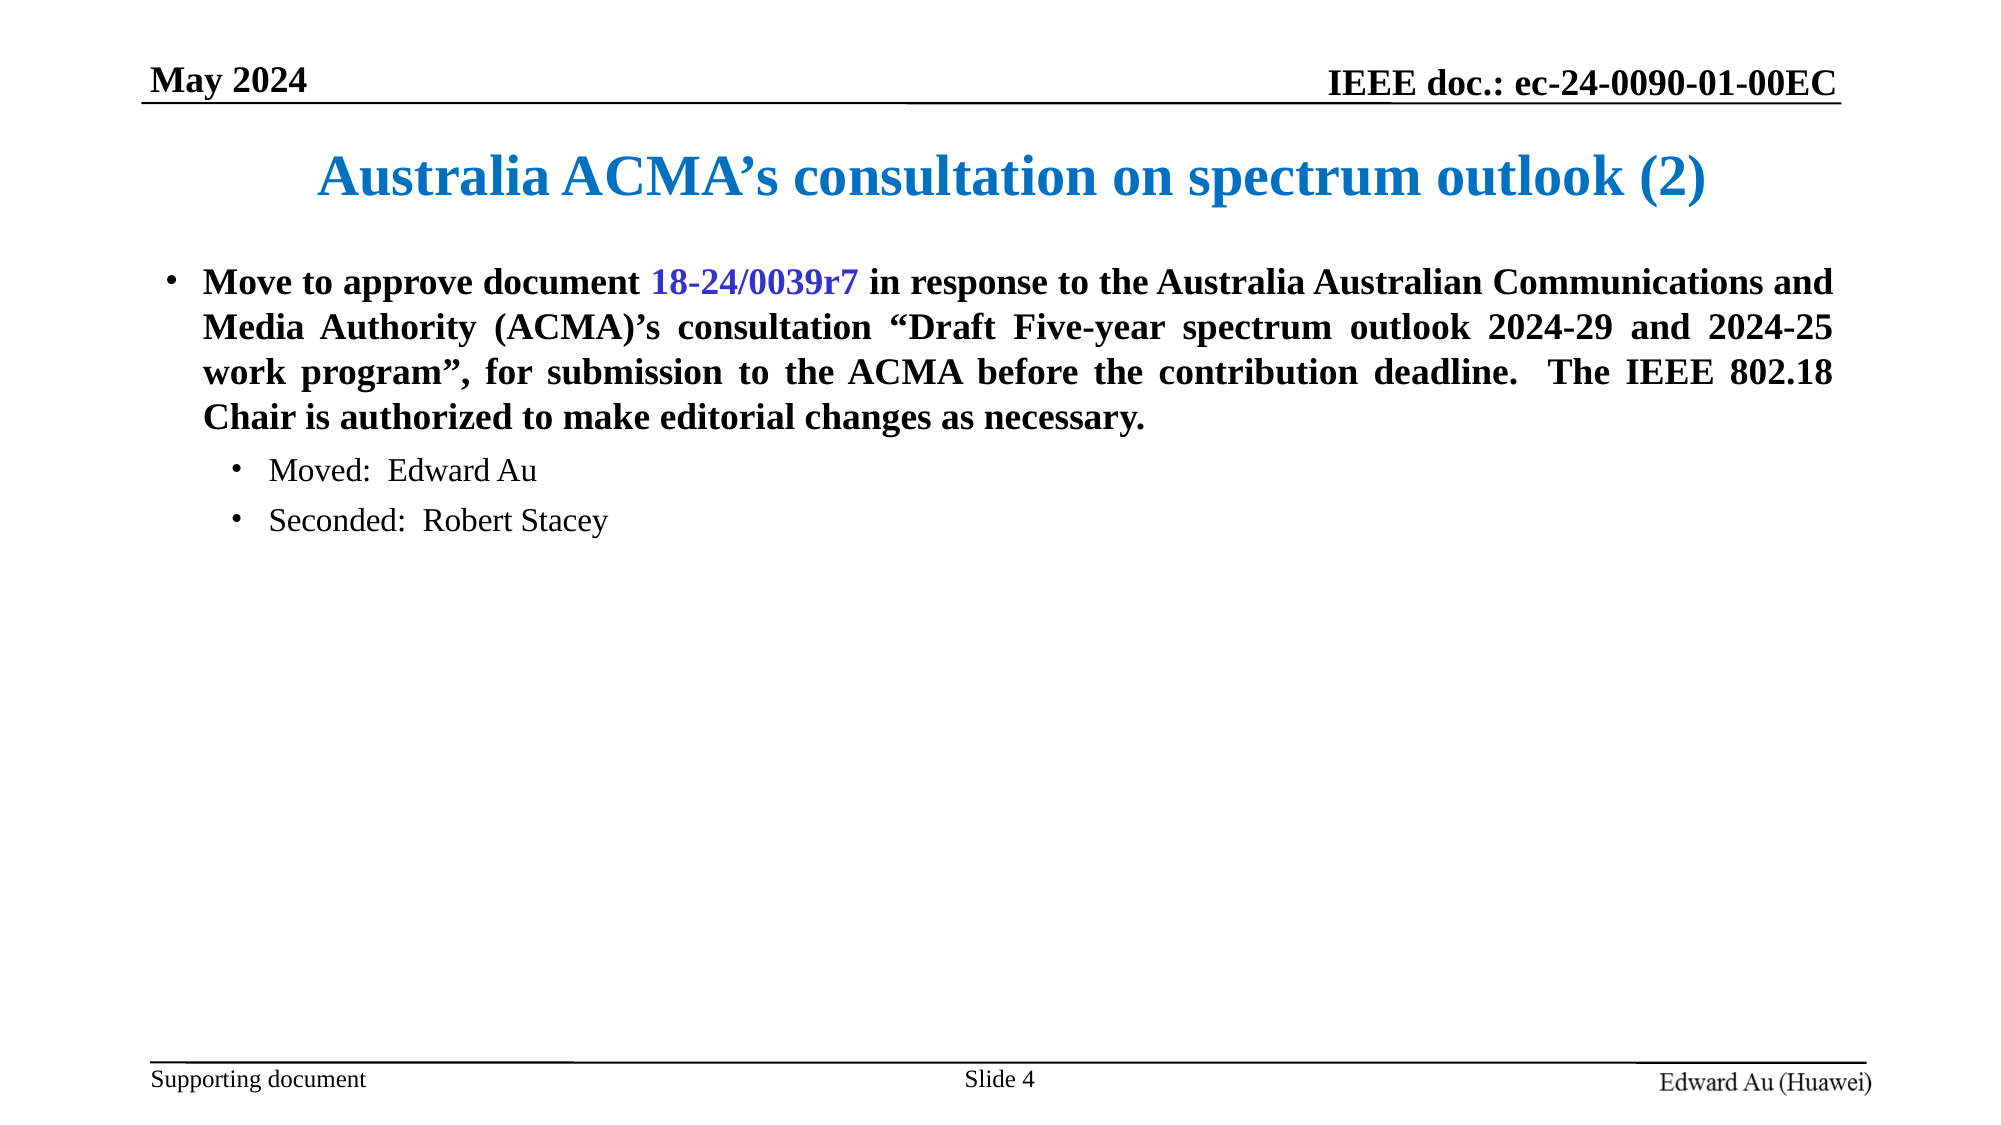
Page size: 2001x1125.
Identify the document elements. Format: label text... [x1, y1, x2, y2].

slide_number Slide 4 [933, 1061, 1067, 1123]
list Move to approve document 18-24/0039r7 in response to the Australia Australian Communications and Media Authority (ACMA)’s consultation “Draft Five-year spectrum outlook 2024-29 and 2024-25 work program”, for submission to the ACMA before the contribution deadline. The IEEE 802.18 Chair is authorized to make editorial changes as necessary. Moved: Edward Au Seconded: Robert Stacey [149, 249, 1869, 925]
title Australia ACMA’s consultation on spectrum outlook (2) [162, 99, 1864, 246]
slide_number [149, 54, 651, 101]
picture [1174, 1058, 1887, 1113]
